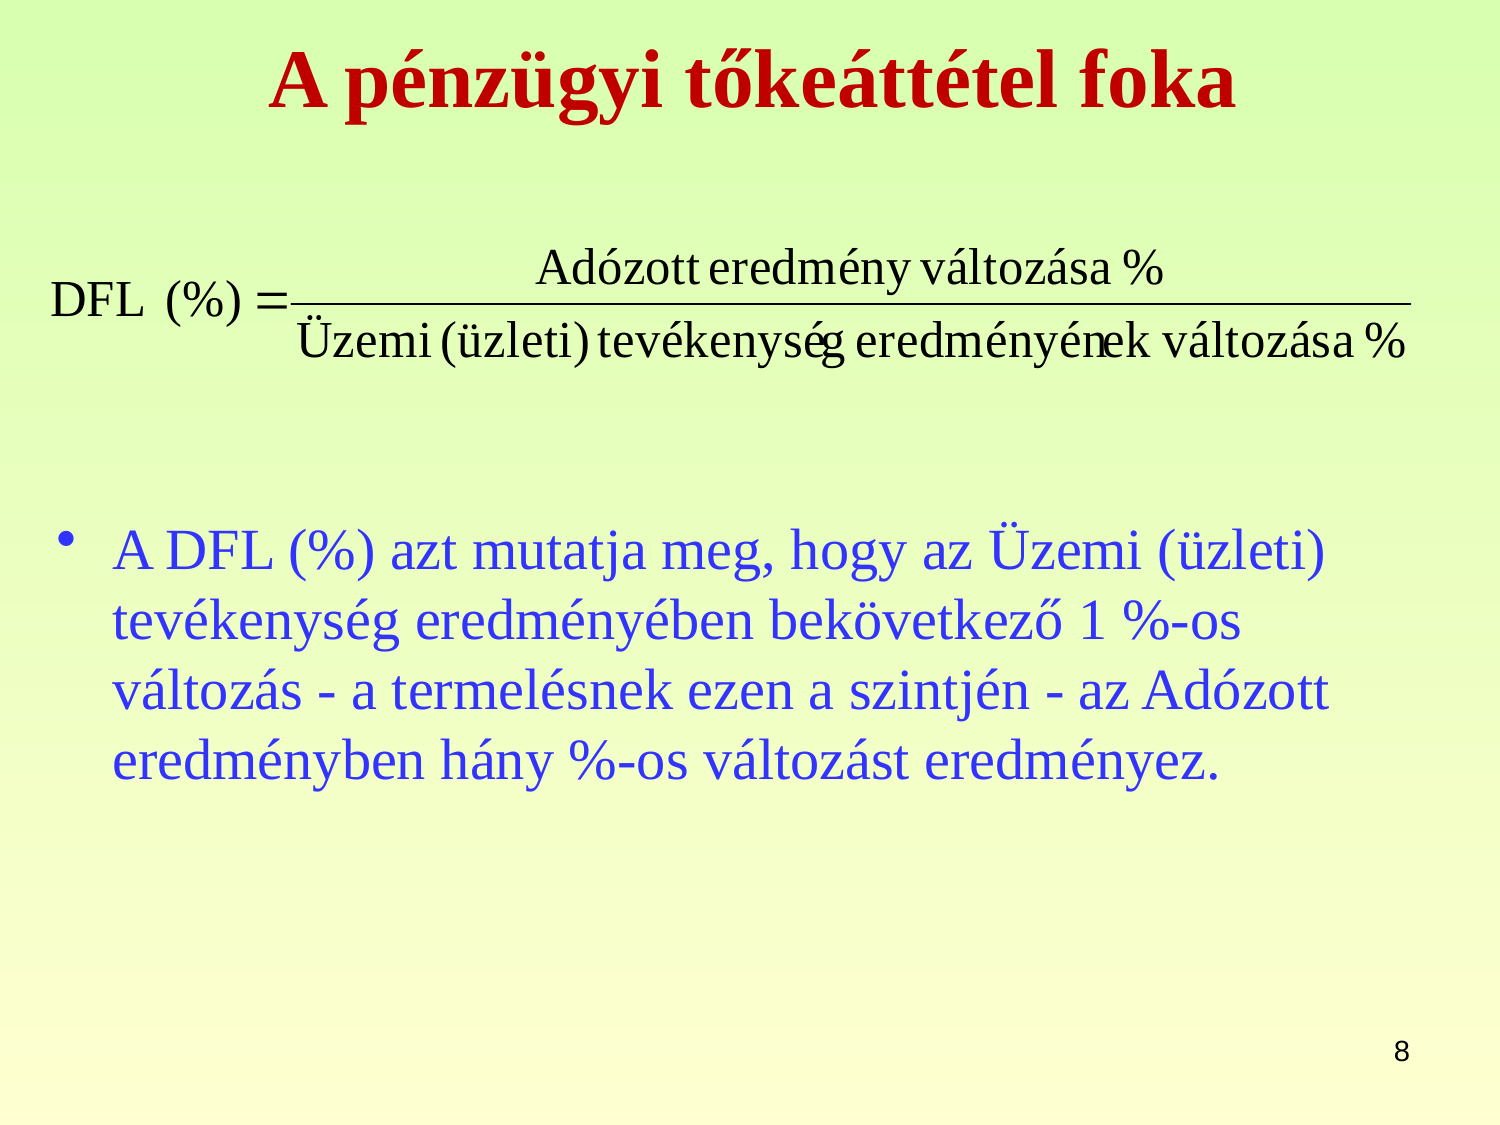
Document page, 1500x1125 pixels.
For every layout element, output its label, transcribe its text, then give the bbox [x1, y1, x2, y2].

title A pénzügyi tőkeáttétel foka [88, 1, 1439, 150]
slide_number 8 [1074, 1024, 1426, 1103]
list A DFL (%) azt mutatja meg, hogy az Üzemi (üzleti) tevékenység eredményében bekövetkező 1 %-os változás - a termelésnek ezen a szintjén - az Adózott eredményben hány %-os változást eredményez. [41, 503, 1436, 882]
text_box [41, 231, 1424, 384]
